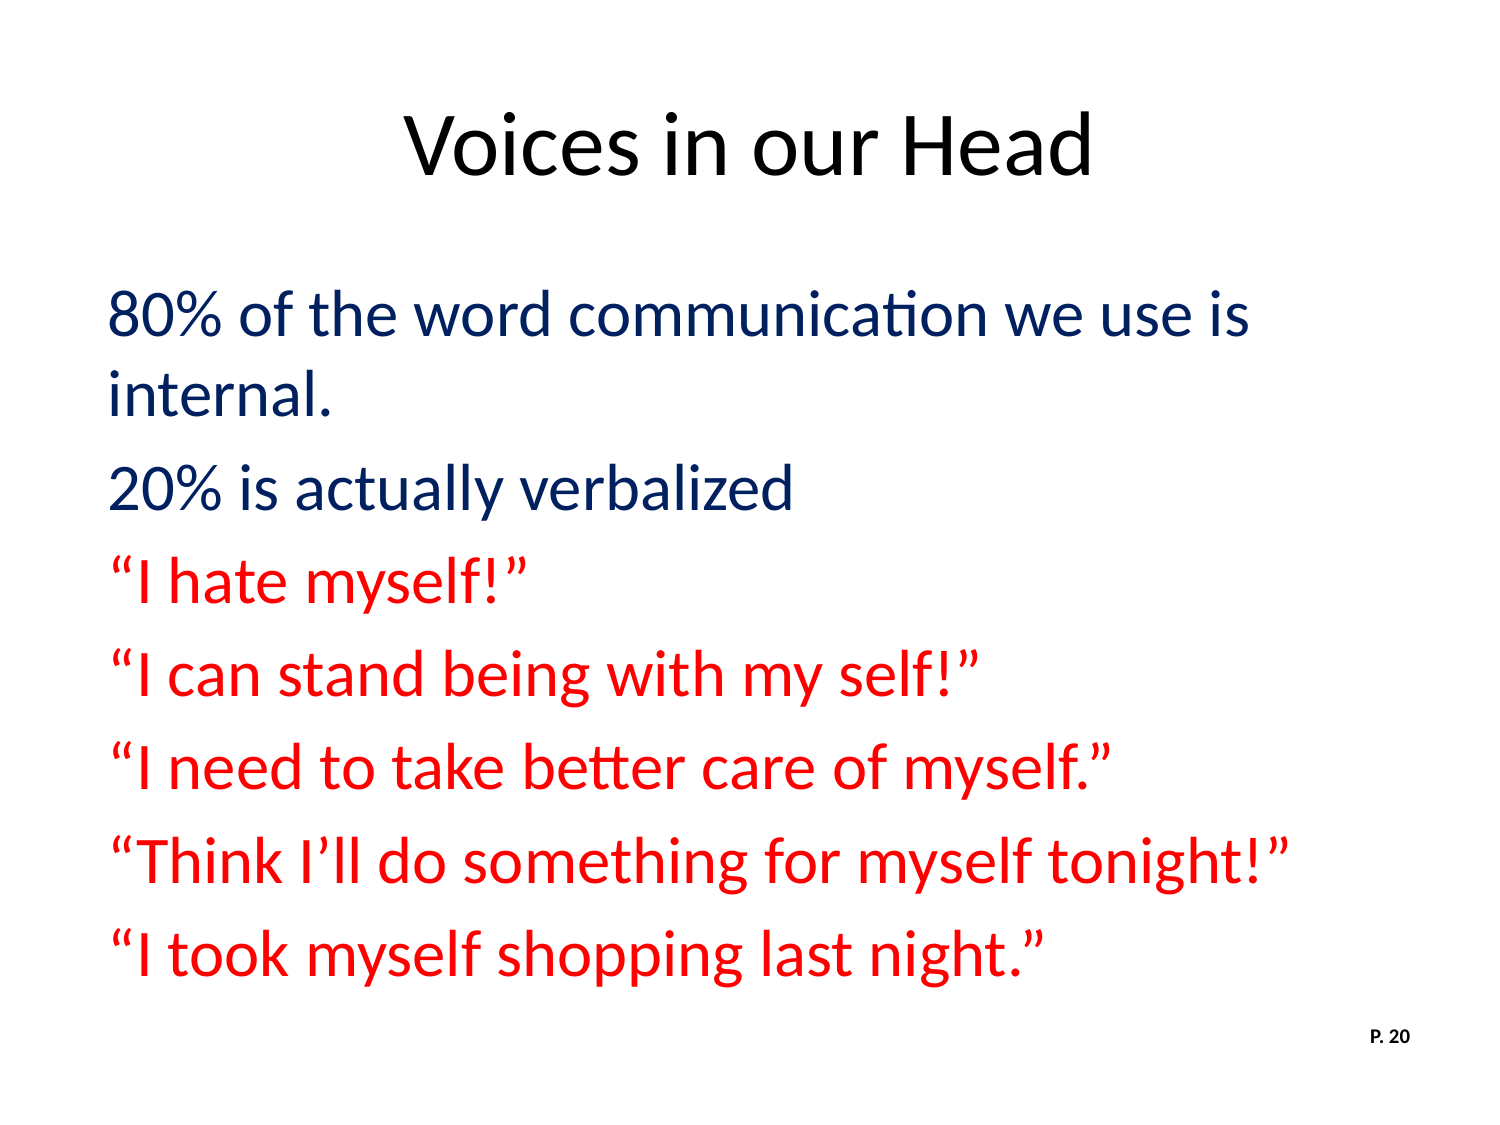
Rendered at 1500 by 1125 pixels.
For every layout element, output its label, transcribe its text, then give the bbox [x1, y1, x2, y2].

list 80% of the word communication we use is internal. 20% is actually verbalized “I hate myself!” “I can stand being with my self!” “I need to take better care of myself.” “Think I’ll do something for myself tonight!” “I took myself shopping last night.” P. 20 [75, 262, 1425, 1075]
title Voices in our Head [75, 45, 1425, 233]
